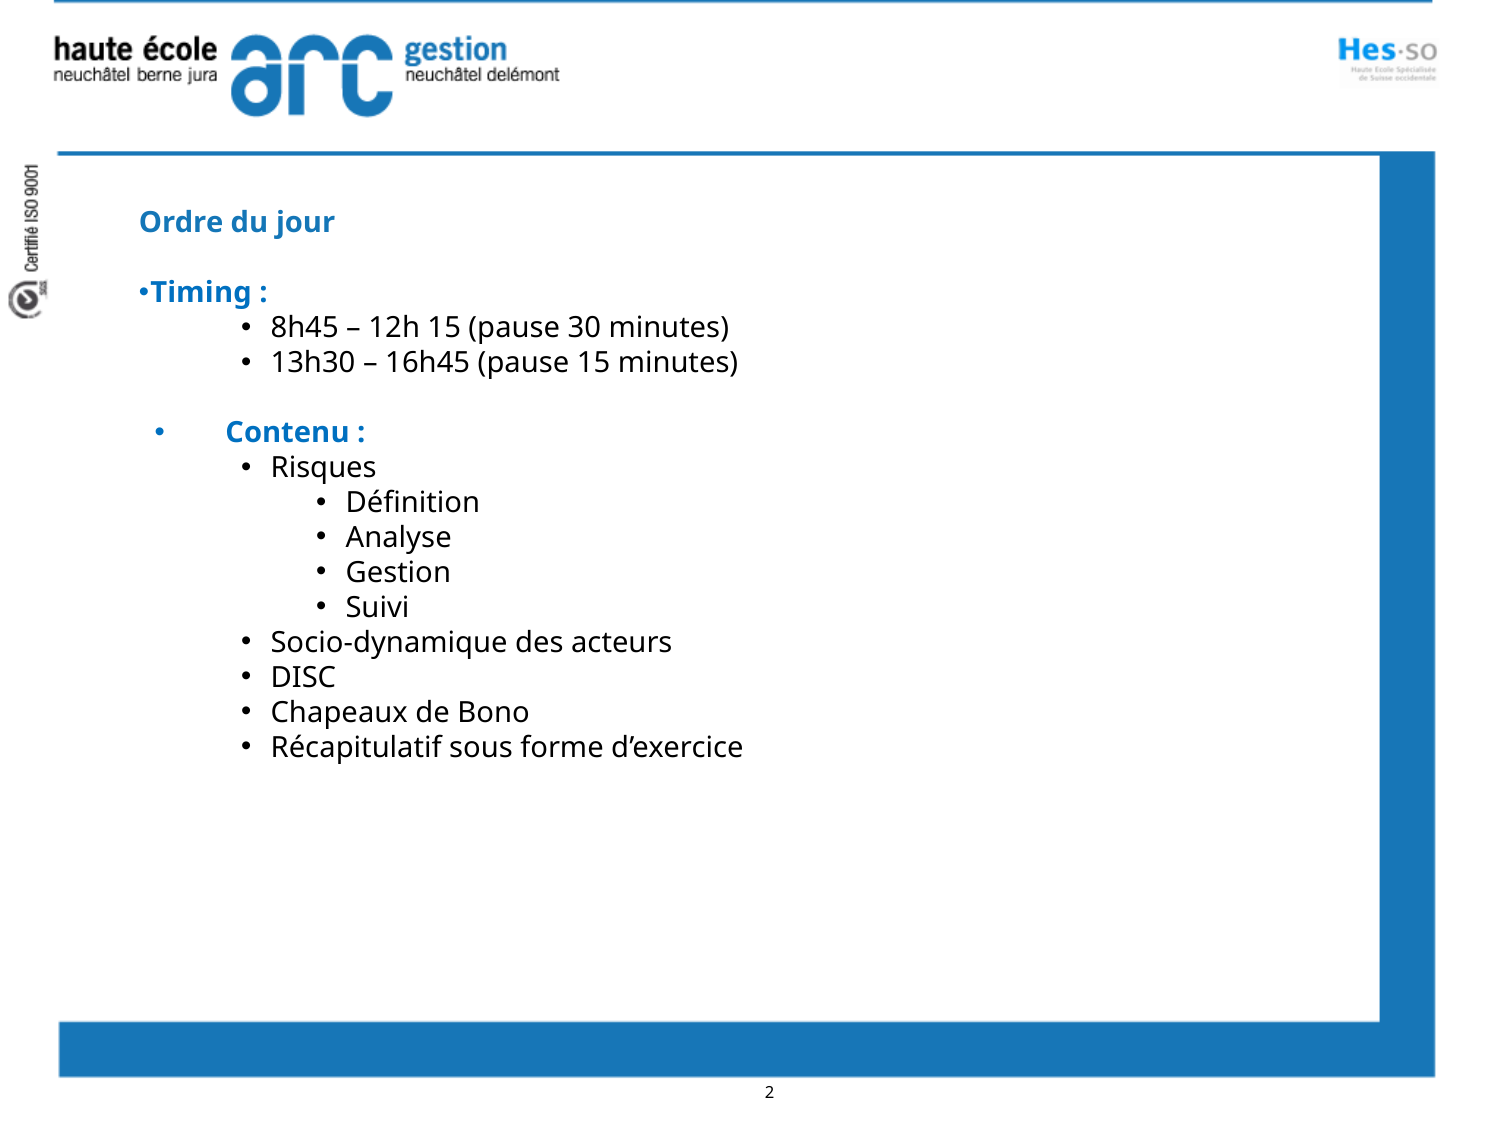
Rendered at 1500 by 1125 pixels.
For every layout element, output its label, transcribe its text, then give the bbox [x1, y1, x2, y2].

text_box Ordre du jour Timing : 8h45 – 12h 15 (pause 30 minutes) 13h30 – 16h45 (pause 15 minutes) Contenu : Risques Définition Analyse Gestion Suivi Socio-dynamique des acteurs DISC Chapeaux de Bono Récapitulatif sous forme d’exercice [123, 196, 1341, 1012]
picture [0, 0, 1500, 1125]
text_box 2 [750, 1074, 1240, 1109]
